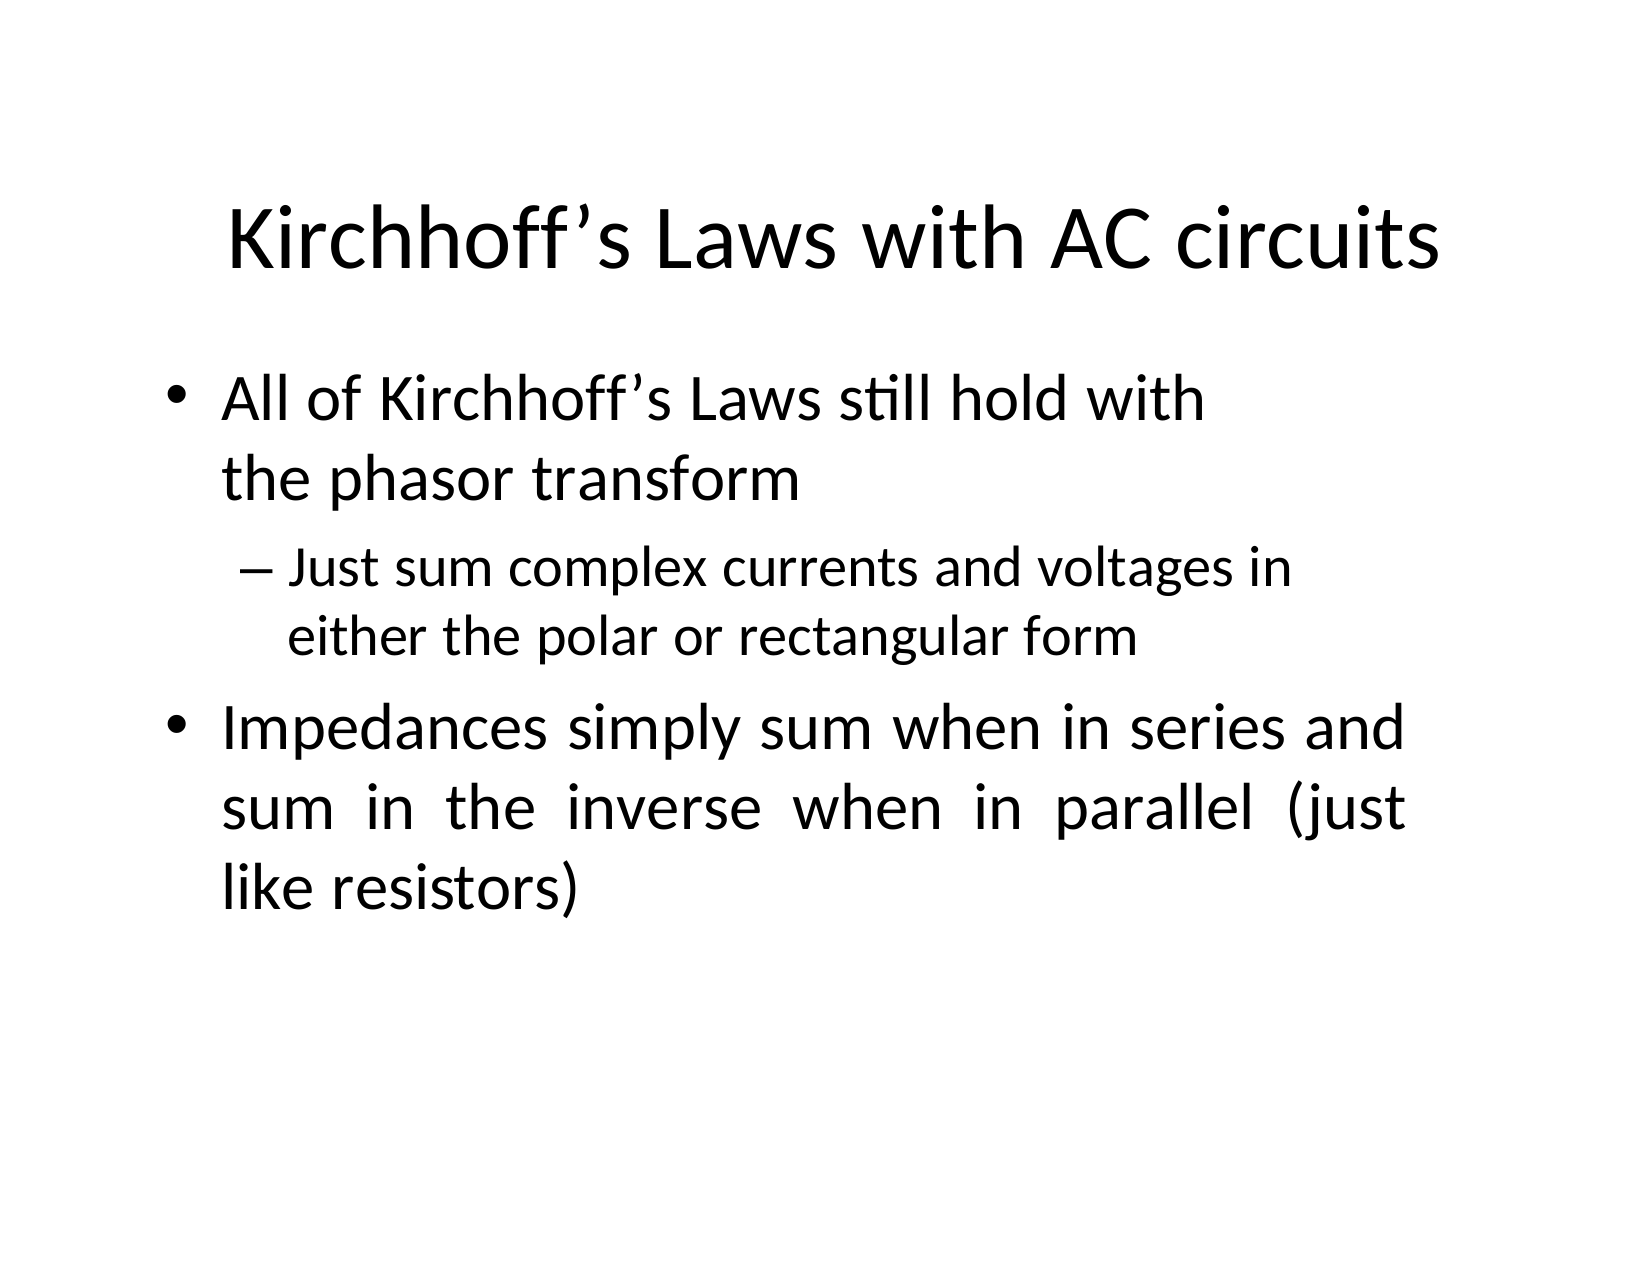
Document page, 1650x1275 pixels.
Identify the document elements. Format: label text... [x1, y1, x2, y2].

title Kirchhoff’s Laws with AC circuits [177, 177, 1473, 391]
text_box All of Kirchhoff’s Laws still hold with the phasor transform – Just sum complex currents and voltages in either the polar or rectangular form Impedances simply sum when in series and sum in the inverse when in parallel (just like resistors) [162, 353, 1439, 924]
